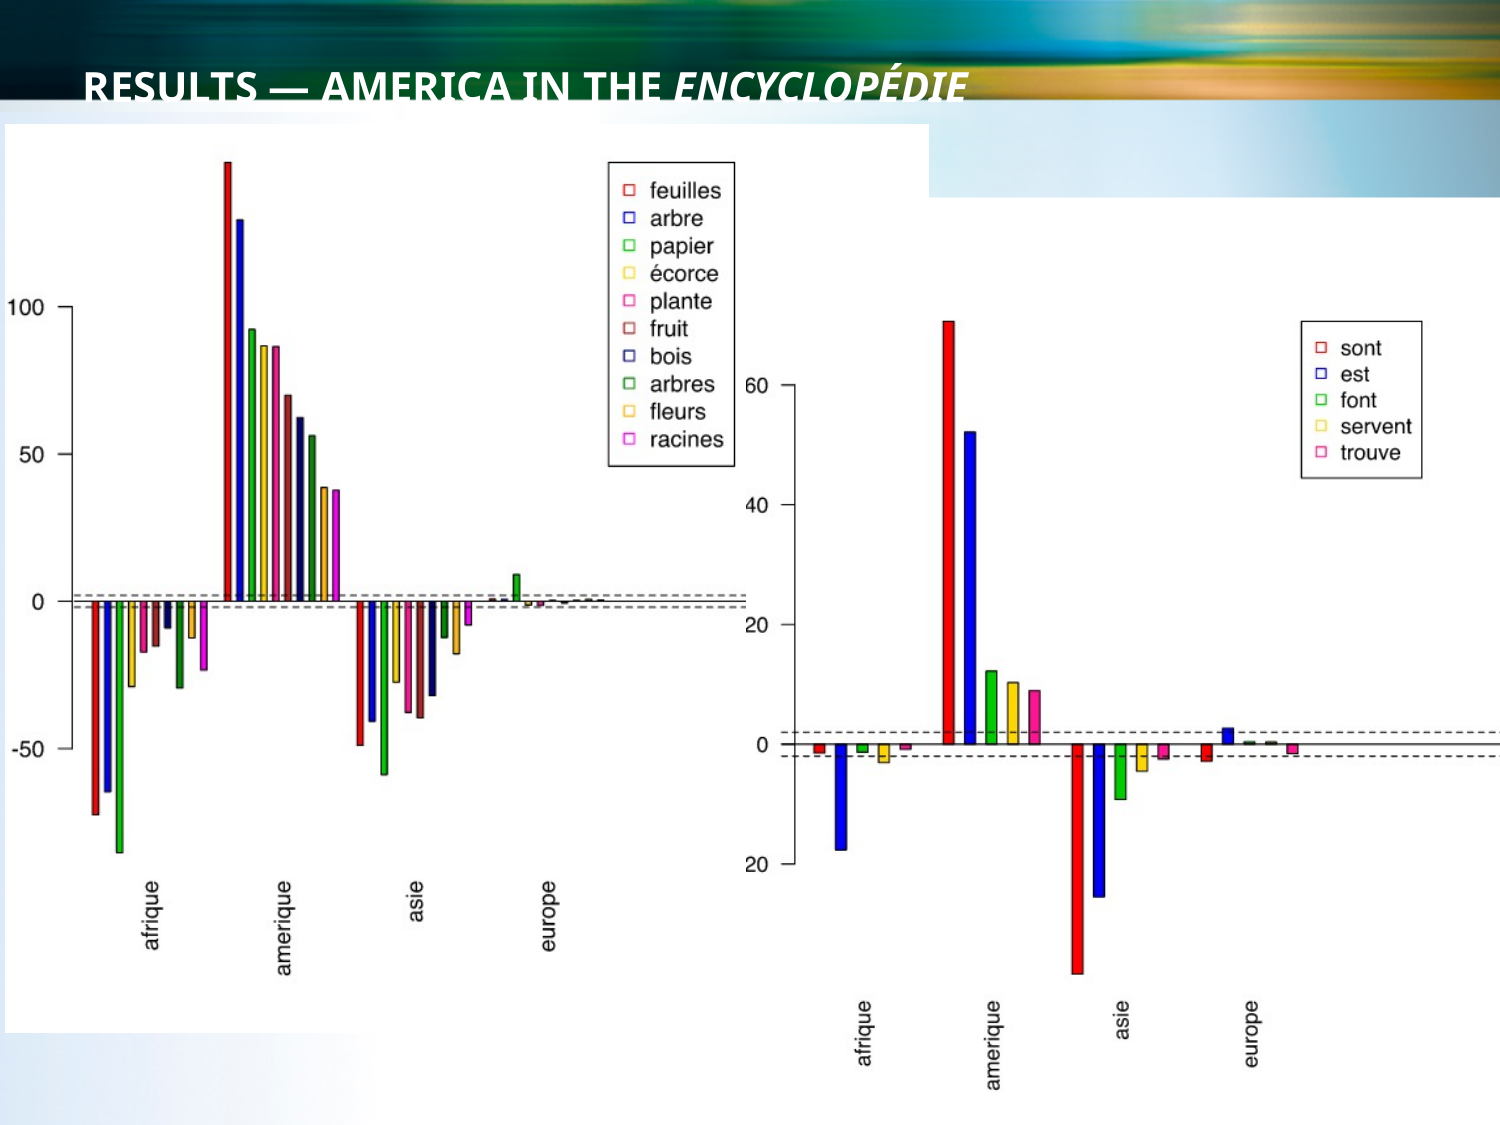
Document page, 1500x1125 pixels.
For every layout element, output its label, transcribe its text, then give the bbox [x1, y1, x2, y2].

title RESULTS — AMERICA IN THE ENCYCLOPÉDIE [74, 49, 1463, 139]
picture [0, 0, 1500, 1125]
